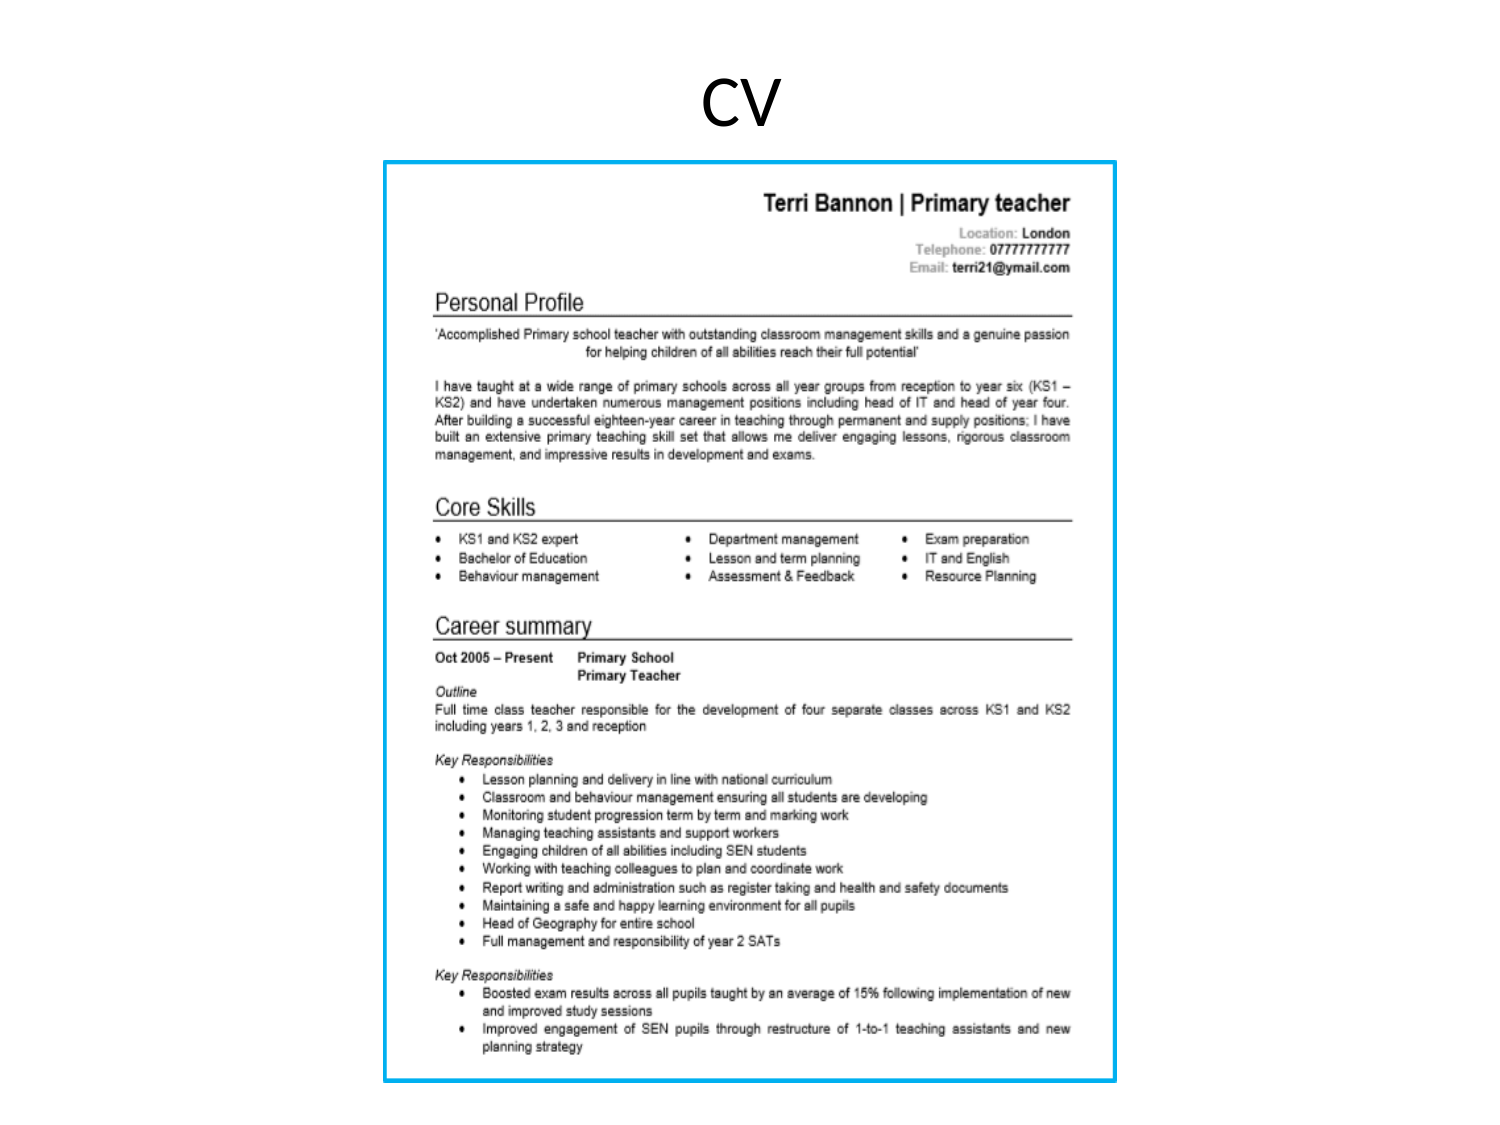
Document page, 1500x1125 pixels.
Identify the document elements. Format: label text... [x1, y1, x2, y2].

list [383, 160, 1117, 1083]
title CV [75, 45, 1425, 149]
